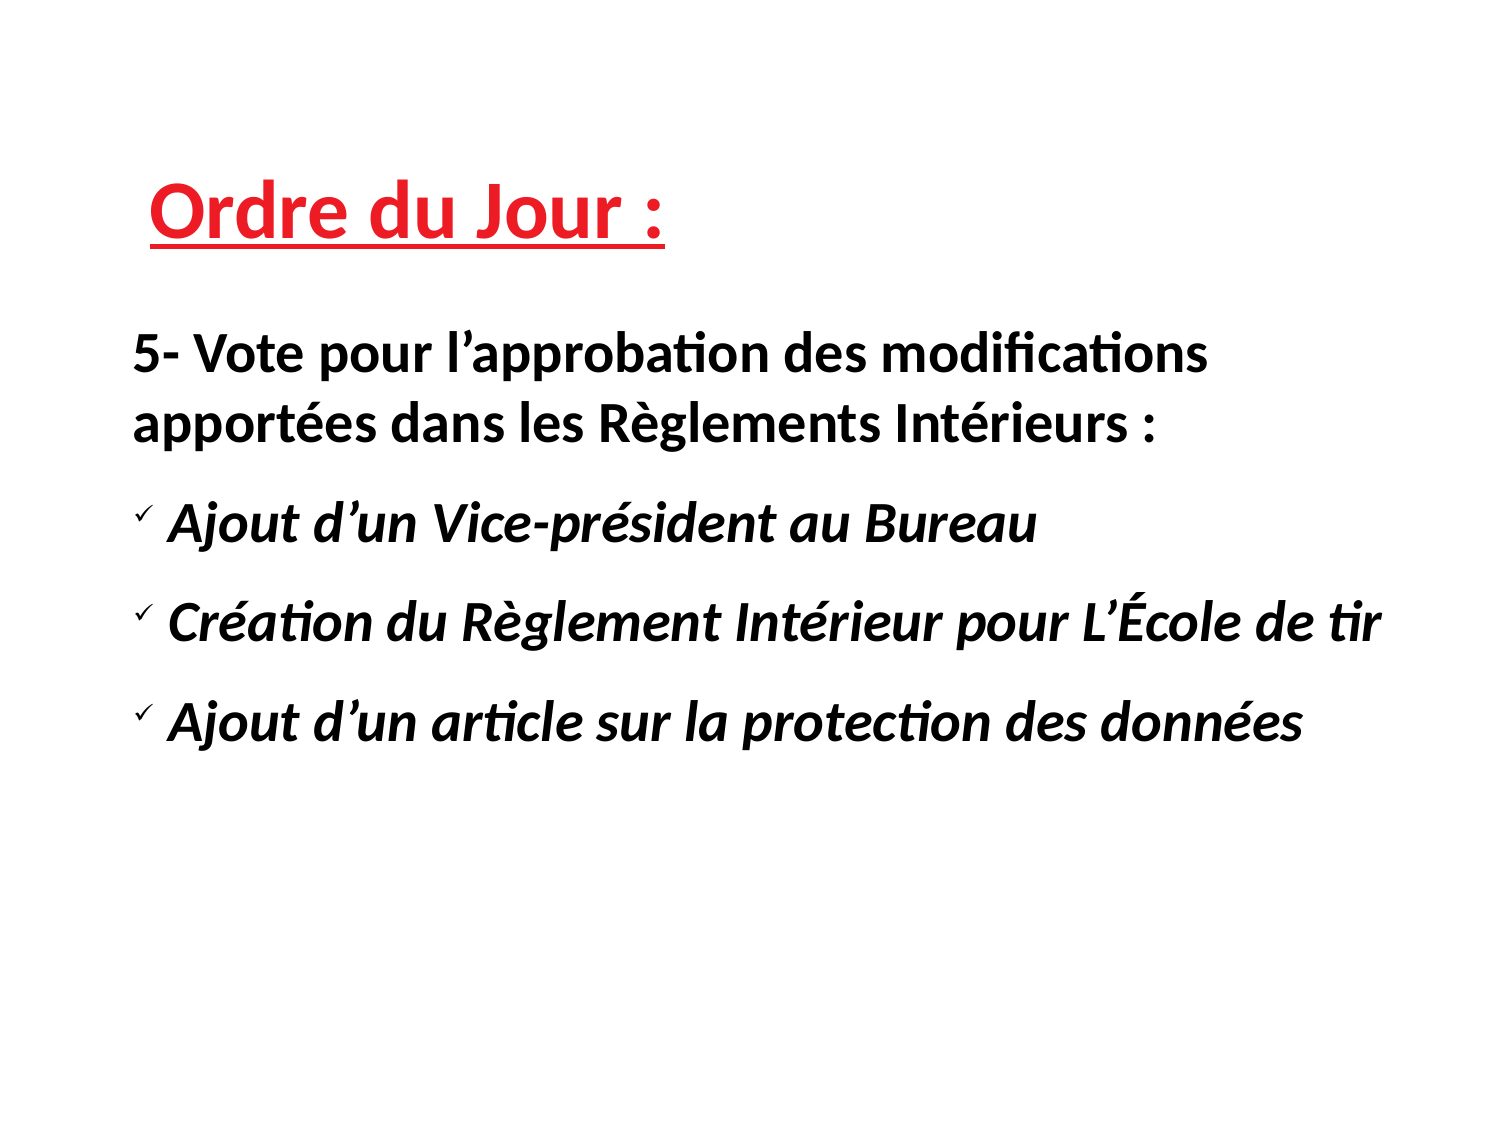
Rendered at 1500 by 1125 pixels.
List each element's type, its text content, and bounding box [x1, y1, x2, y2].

text_box 5- Vote pour l’approbation des modifications apportées dans les Règlements Intérieurs : Ajout d’un Vice-président au Bureau Création du Règlement Intérieur pour L’École de tir Ajout d’un article sur la protection des données [118, 307, 1453, 760]
text_box Ordre du Jour : [11, 147, 803, 260]
